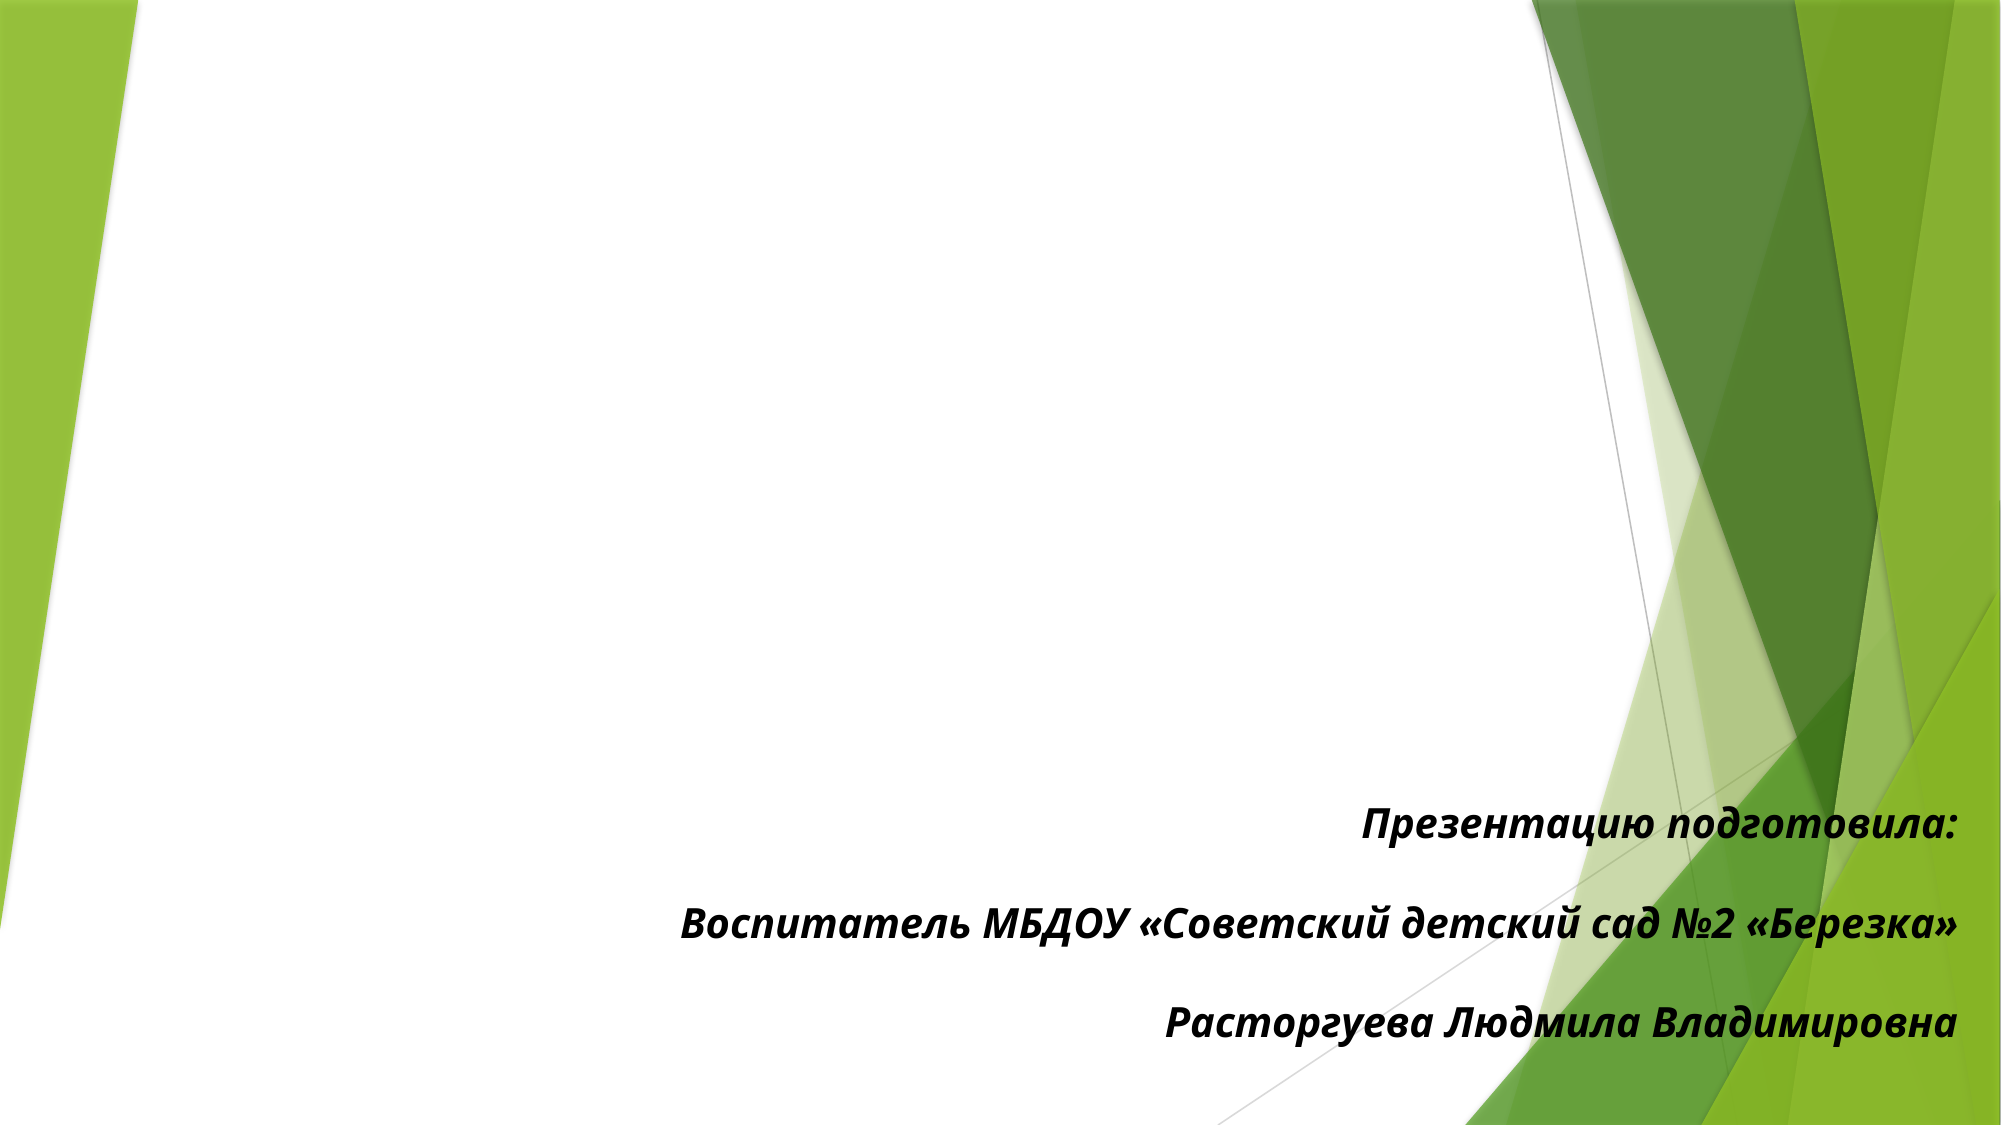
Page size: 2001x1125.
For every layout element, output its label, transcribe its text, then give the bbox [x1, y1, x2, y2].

title Презентацию подготовила: Воспитатель МБДОУ «Советский детский сад №2 «Березка» Расторгуева Людмила Владимировна [0, 29, 1973, 1054]
